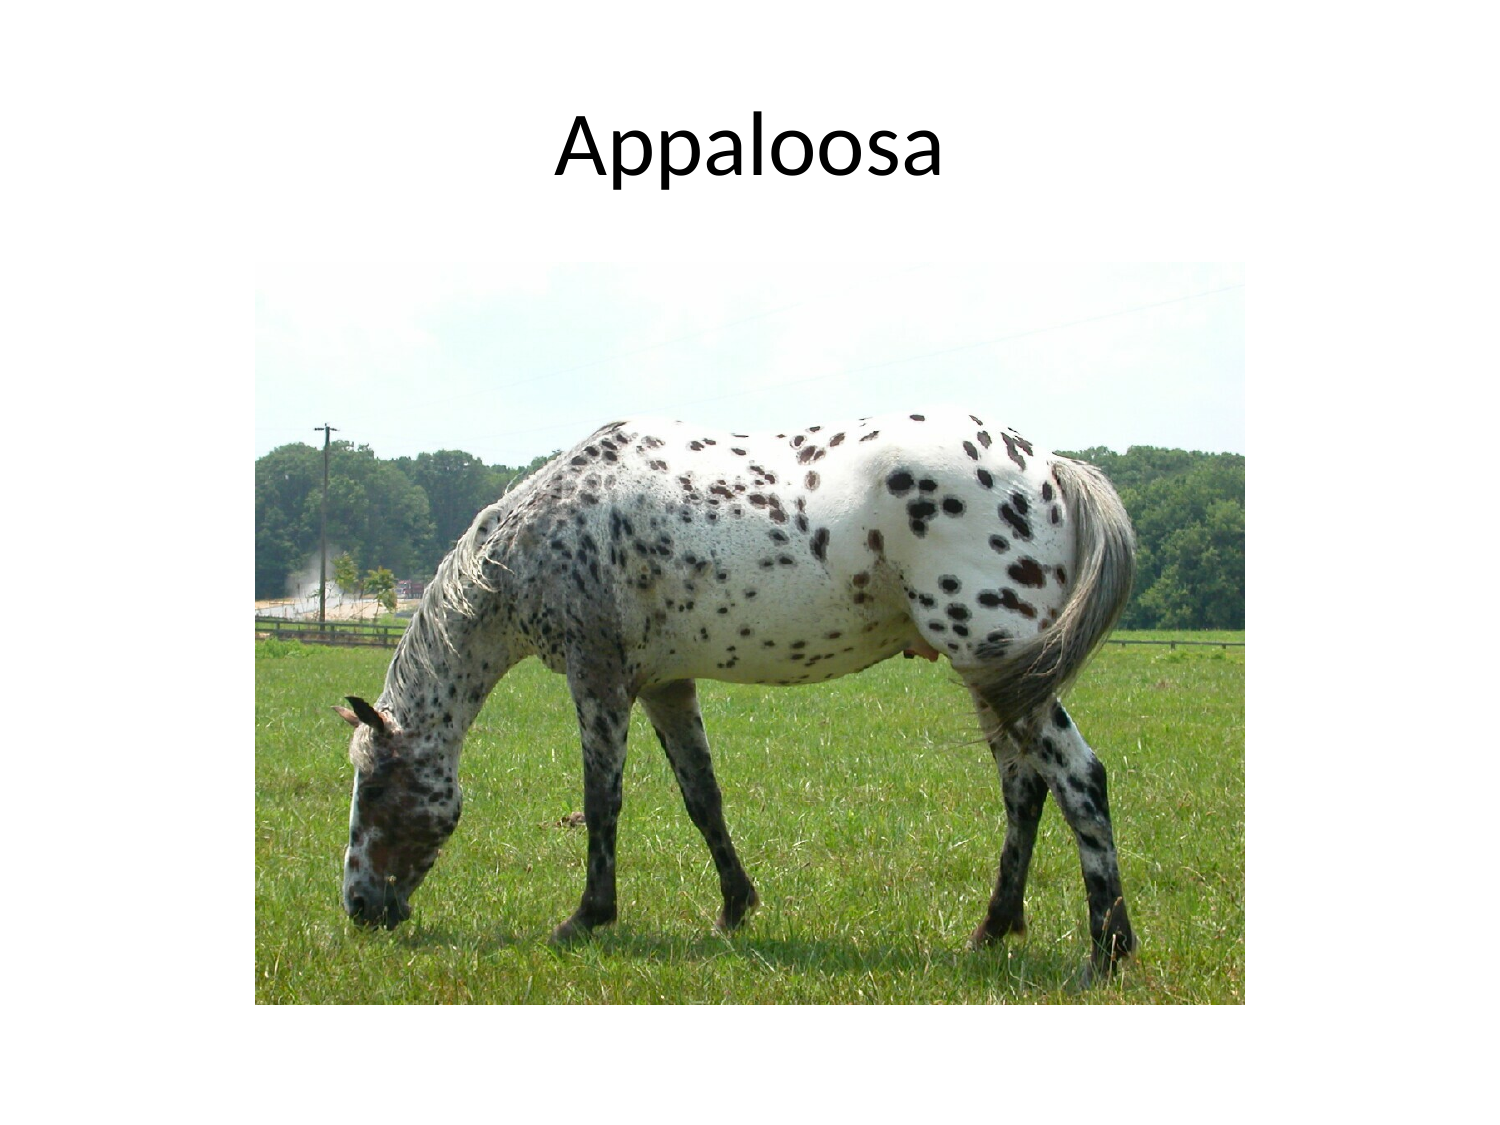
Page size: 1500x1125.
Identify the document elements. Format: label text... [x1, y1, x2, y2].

title Appaloosa [75, 45, 1425, 233]
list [254, 262, 1246, 1006]
